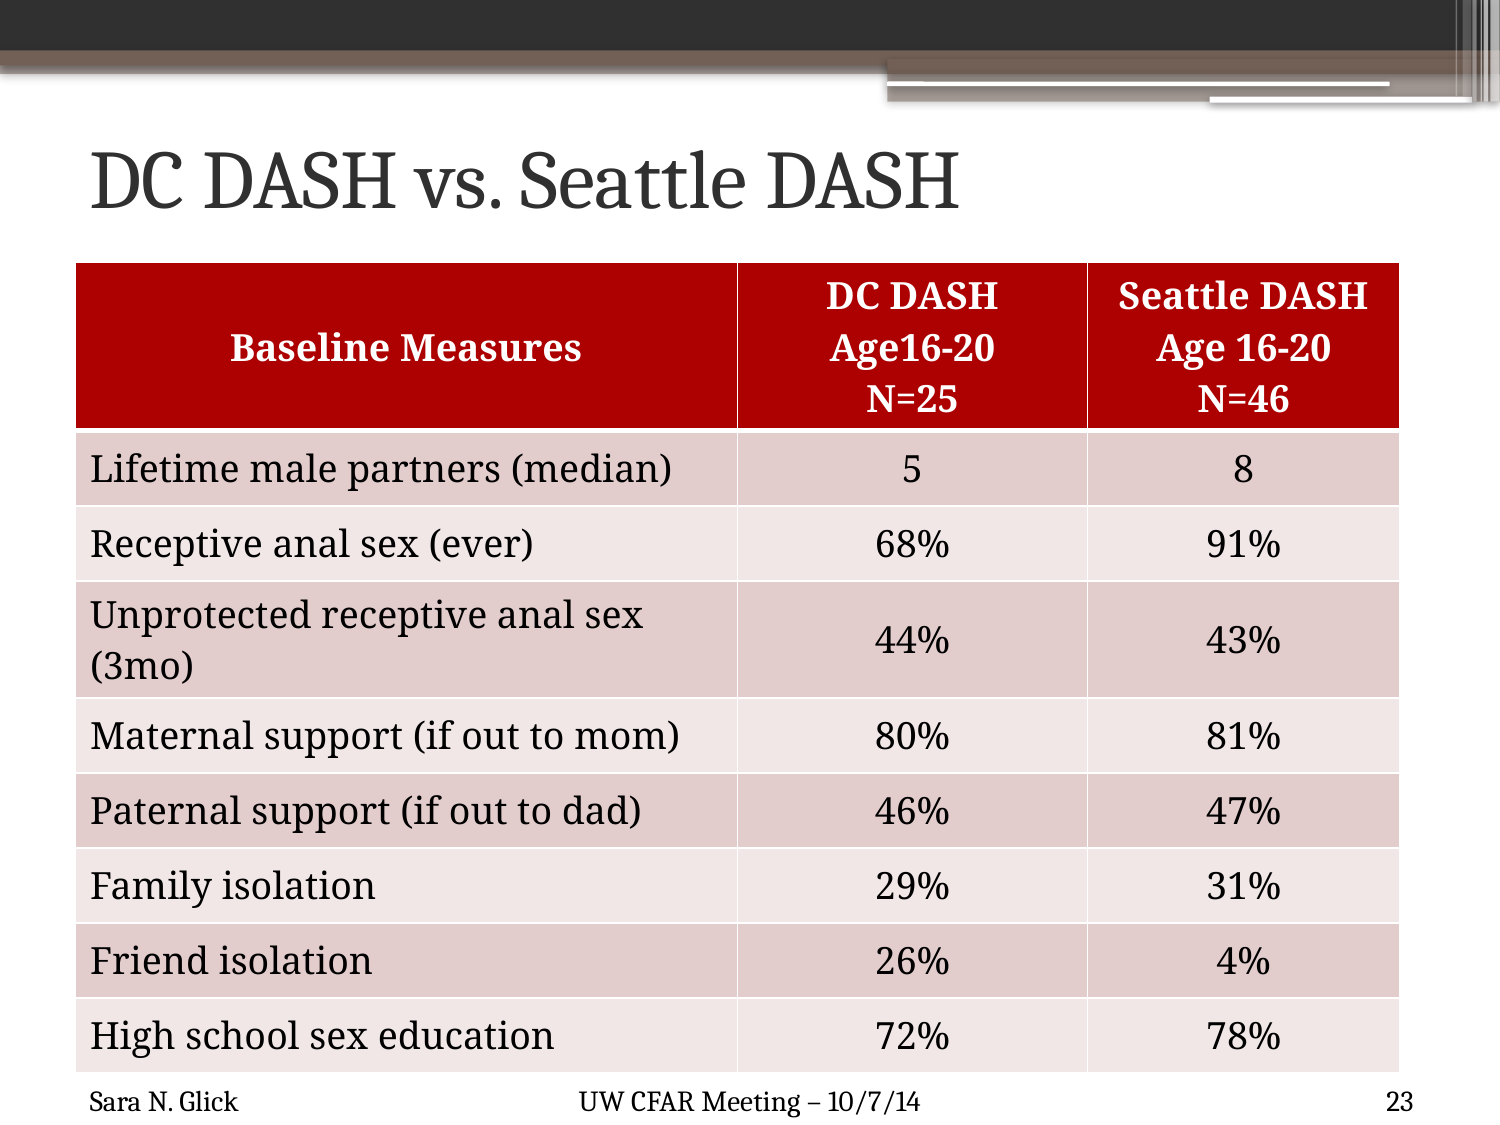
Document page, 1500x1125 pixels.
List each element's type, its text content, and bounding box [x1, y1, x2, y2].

table_cell Receptive anal sex (ever) [76, 507, 737, 580]
table_cell 4% [1088, 924, 1399, 997]
table_cell 46% [738, 774, 1087, 847]
table_cell High school sex education [76, 999, 737, 1072]
table_cell Lifetime male partners (median) [76, 433, 737, 505]
table_cell 8 [1088, 433, 1399, 505]
table_cell Family isolation [76, 849, 737, 922]
table_cell 80% [738, 699, 1087, 772]
table_cell 5 [738, 433, 1087, 505]
table_header DC DASH Age16-20 N=25 [738, 263, 1087, 428]
table_cell 81% [1088, 699, 1399, 772]
table_header Seattle DASH Age 16-20 N=46 [1088, 263, 1399, 428]
table_cell 43% [1088, 582, 1399, 697]
table_cell 47% [1088, 774, 1399, 847]
table_cell 68% [738, 507, 1087, 580]
table_cell 26% [738, 924, 1087, 997]
table_cell Unprotected receptive anal sex (3mo) [76, 582, 737, 697]
table_cell Paternal support (if out to dad) [76, 774, 737, 847]
slide_number 23 [1325, 1050, 1429, 1125]
table_header Baseline Measures [76, 263, 737, 428]
table_cell Maternal support (if out to mom) [76, 699, 737, 772]
title DC DASH vs. Seattle DASH [75, 87, 1425, 263]
table_cell Friend isolation [76, 924, 737, 997]
table_cell 29% [738, 849, 1087, 922]
table_cell 91% [1088, 507, 1399, 580]
table_cell 44% [738, 582, 1087, 697]
table_cell 31% [1088, 849, 1399, 922]
table_cell 78% [1088, 999, 1399, 1072]
table_cell 72% [738, 999, 1087, 1072]
